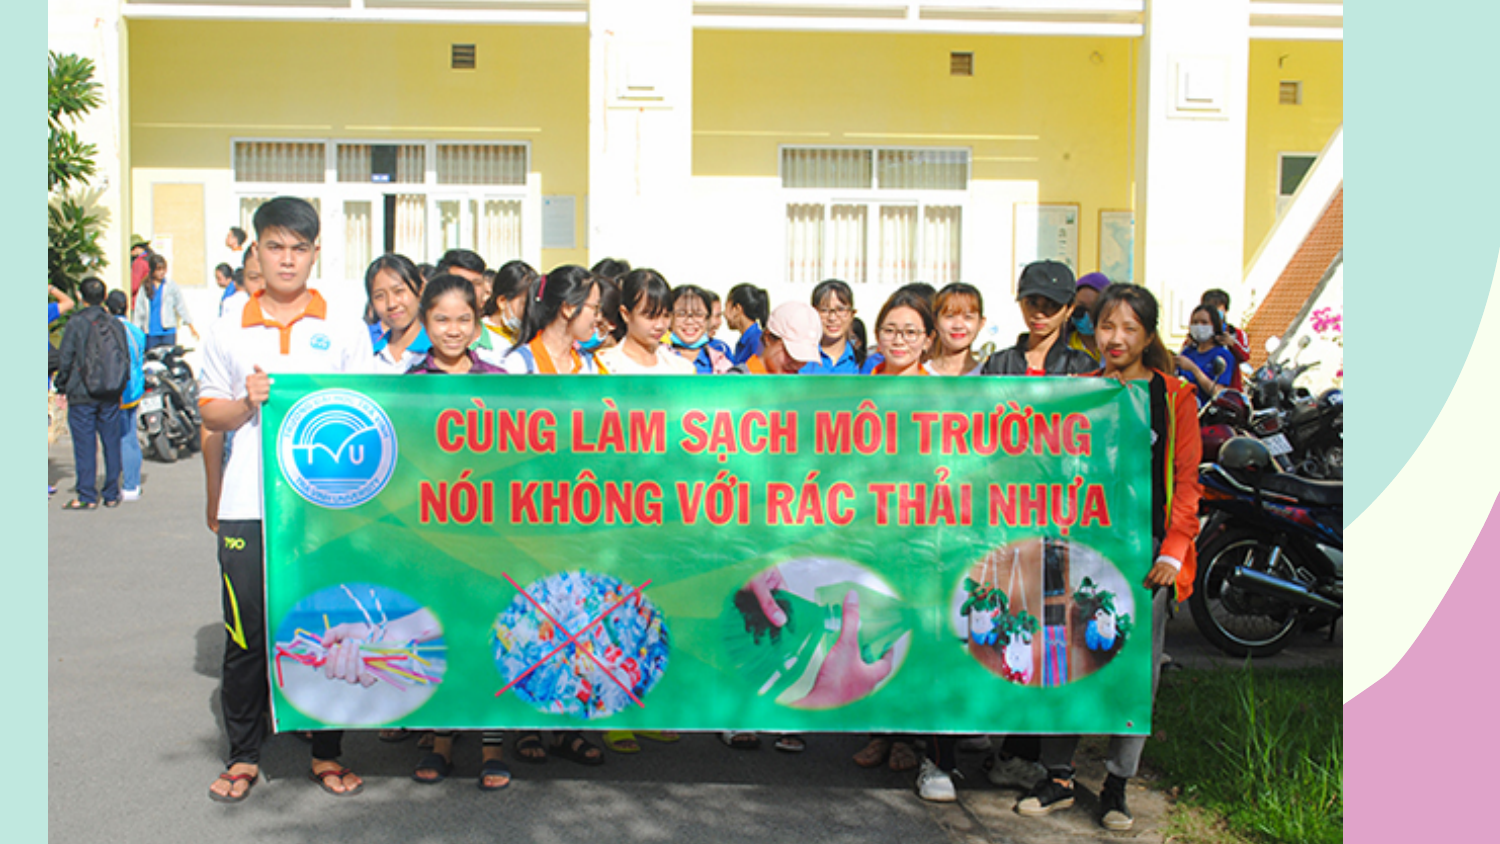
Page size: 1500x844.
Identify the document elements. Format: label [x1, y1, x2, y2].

picture [47, 0, 1343, 844]
